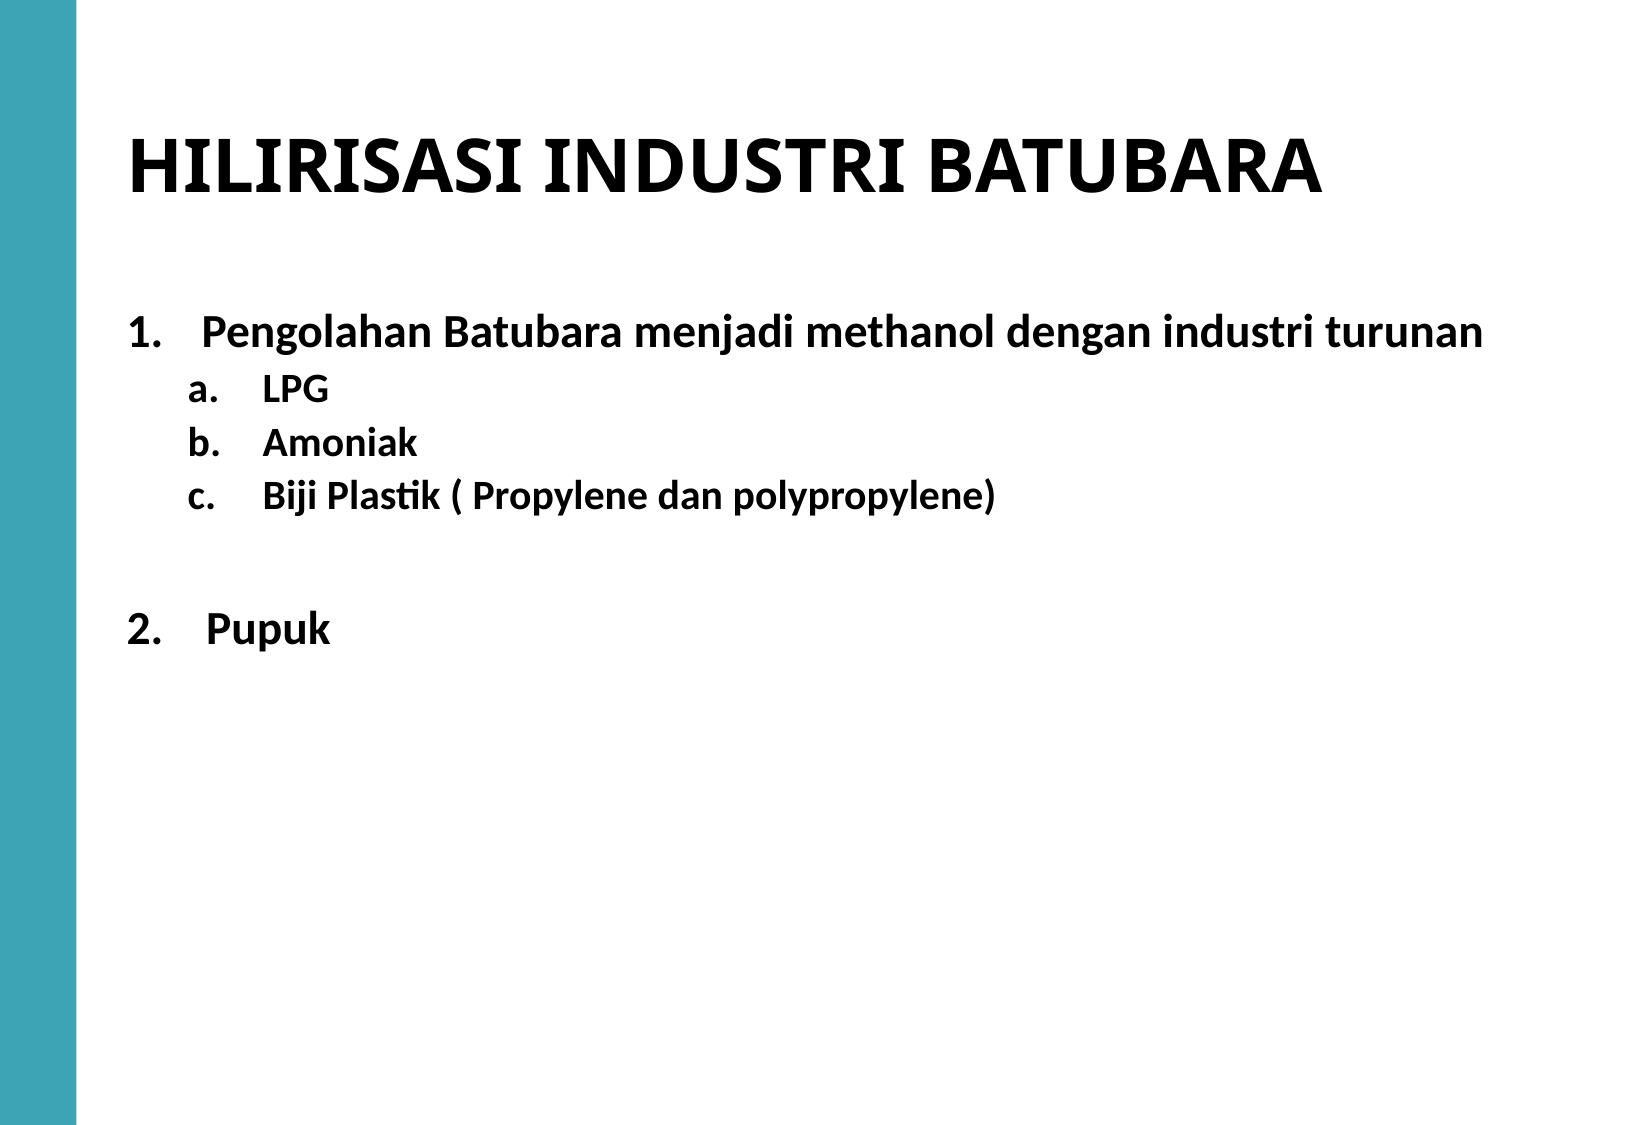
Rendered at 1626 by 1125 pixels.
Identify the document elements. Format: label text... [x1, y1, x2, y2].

text_box [0, 0, 77, 1125]
title HILIRISASI INDUSTRI BATUBARA [111, 59, 1514, 278]
list Pengolahan Batubara menjadi methanol dengan industri turunan LPG Amoniak Biji Plastik ( Propylene dan polypropylene) 2. Pupuk [111, 299, 1514, 1014]
